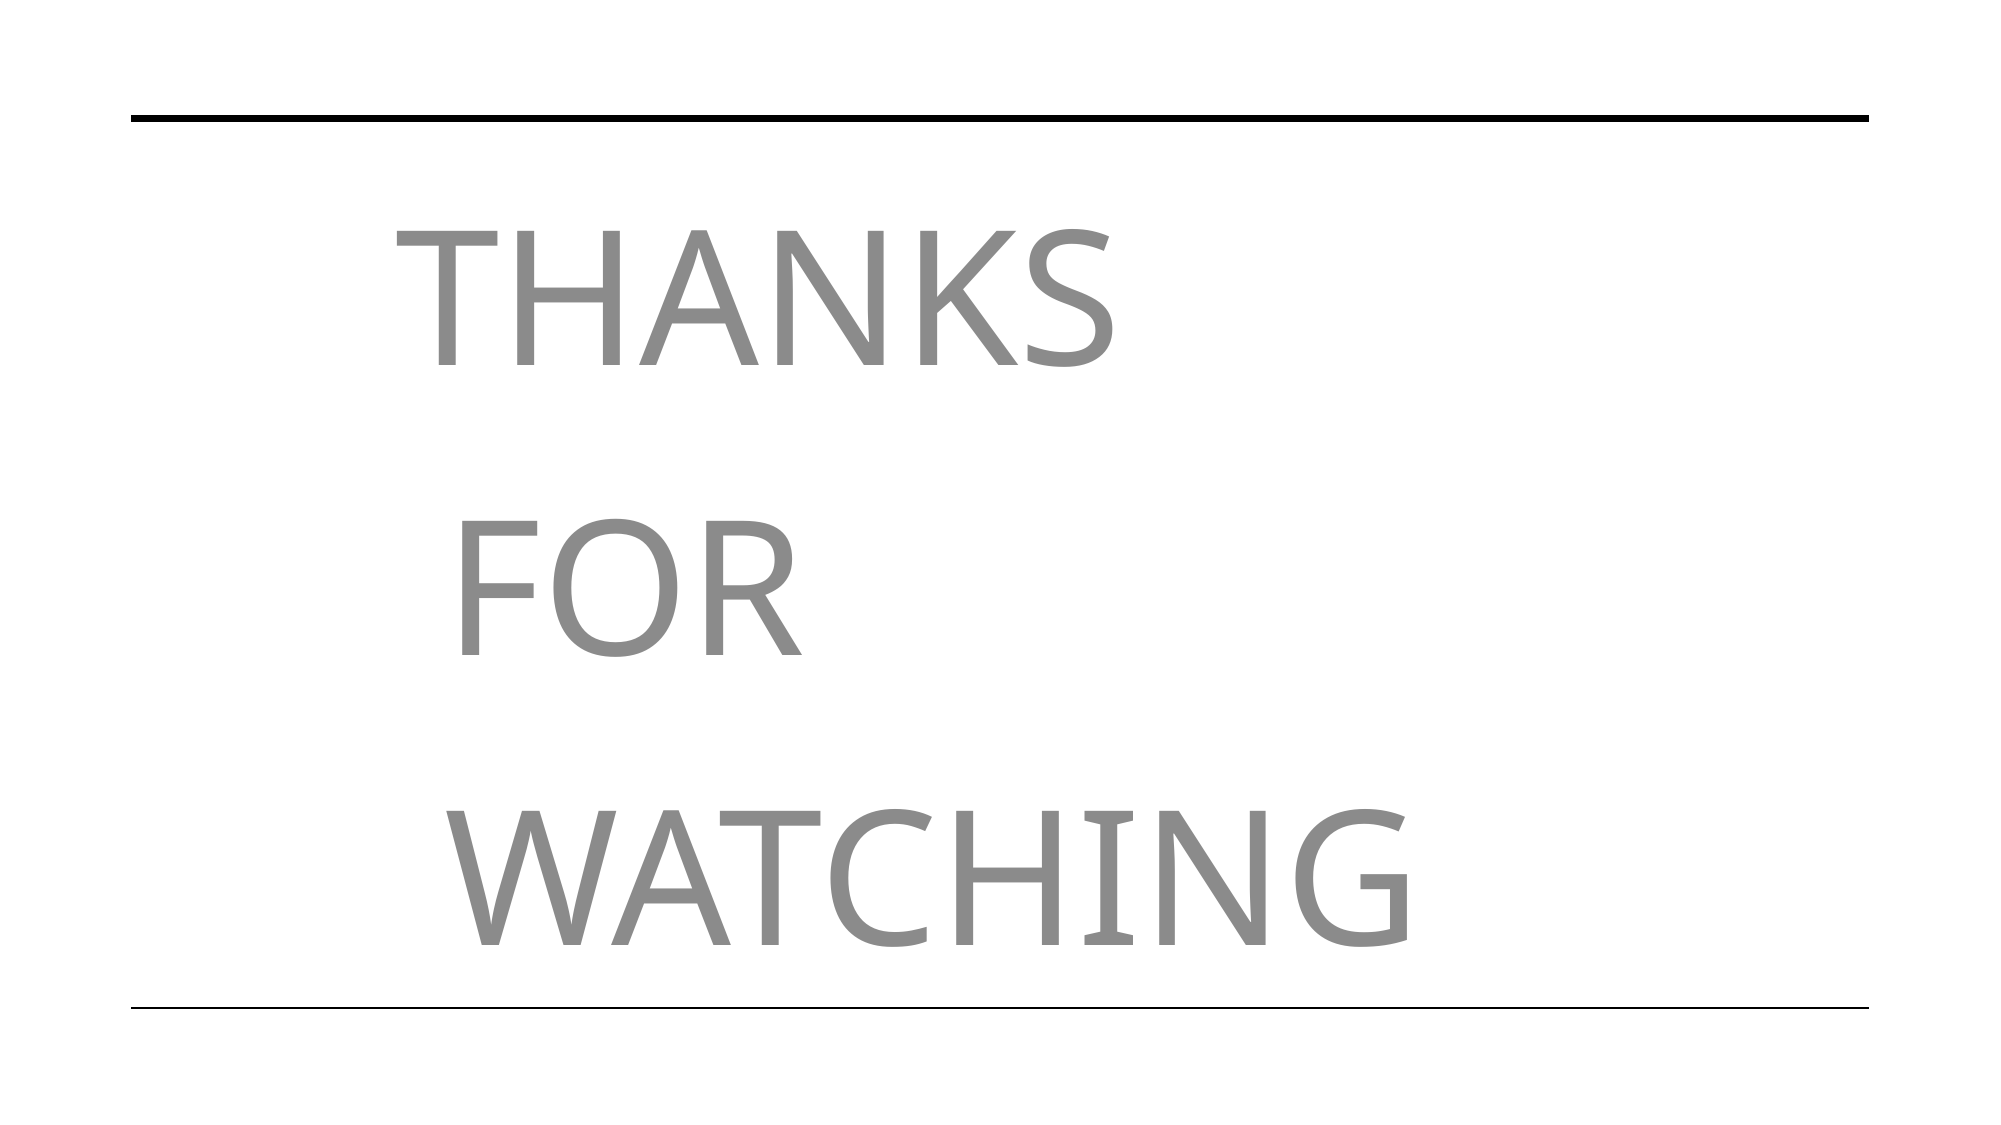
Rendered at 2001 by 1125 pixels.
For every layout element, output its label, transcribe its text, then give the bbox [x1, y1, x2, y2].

list THANKS FOR WATCHING [86, 125, 1862, 999]
